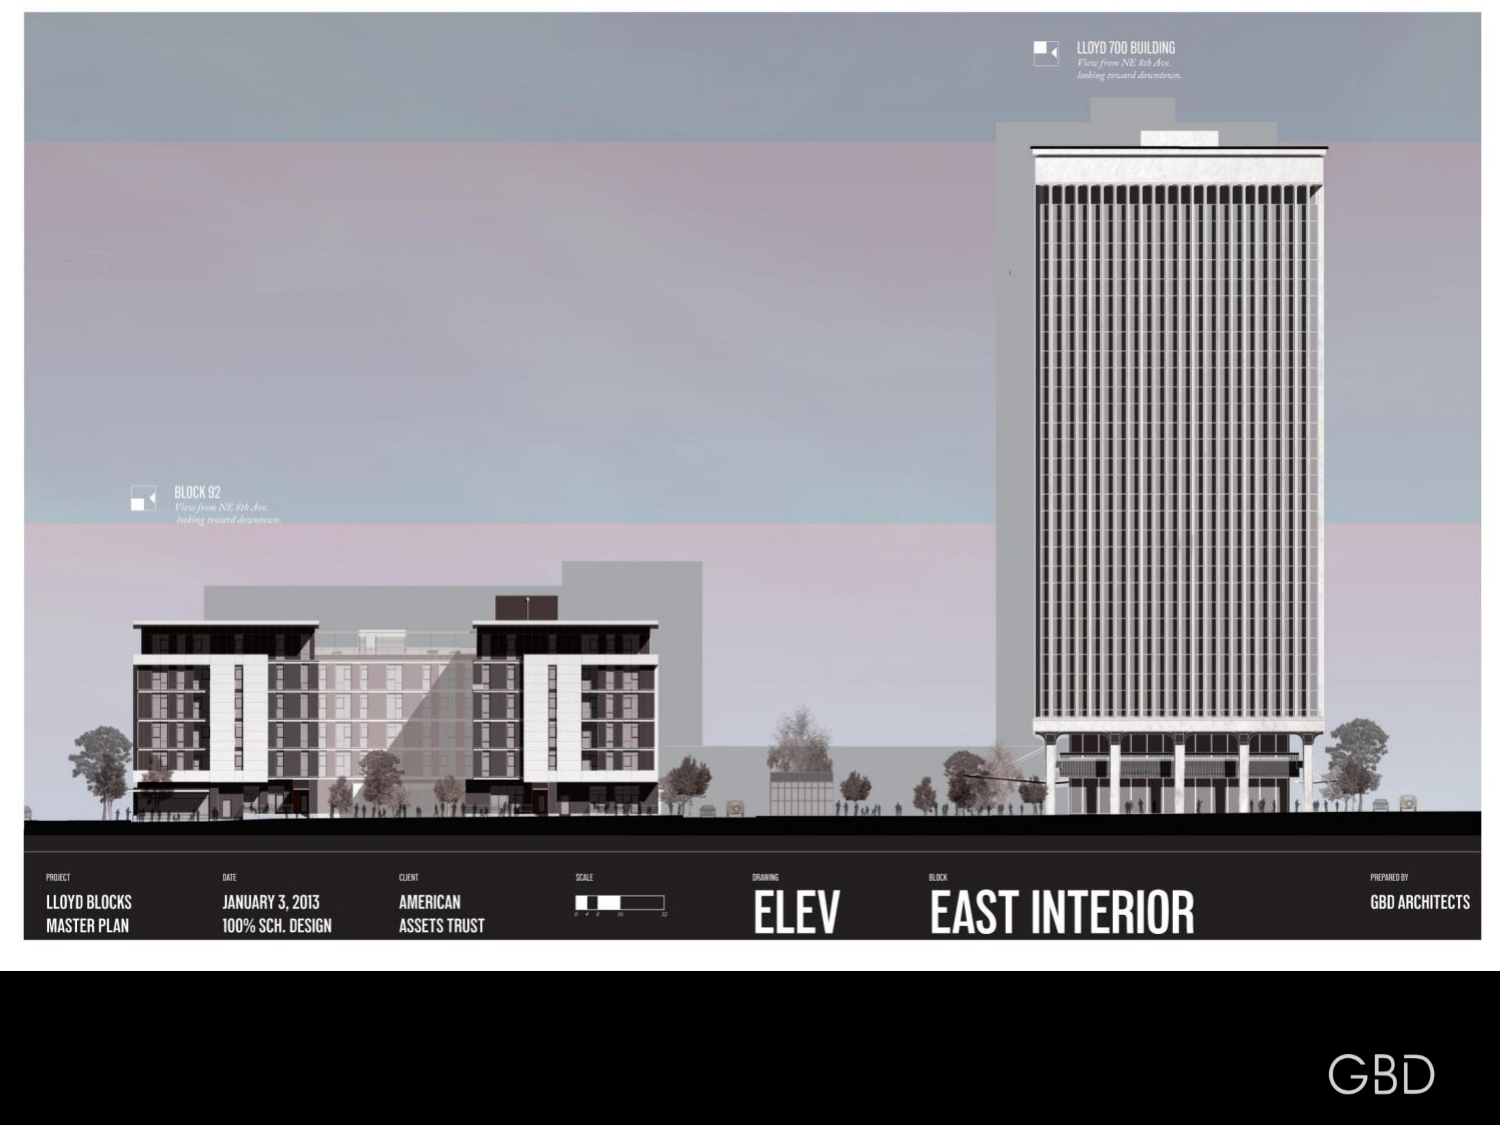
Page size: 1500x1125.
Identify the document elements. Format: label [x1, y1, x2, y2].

picture [0, 0, 1500, 971]
picture [1325, 1049, 1438, 1097]
